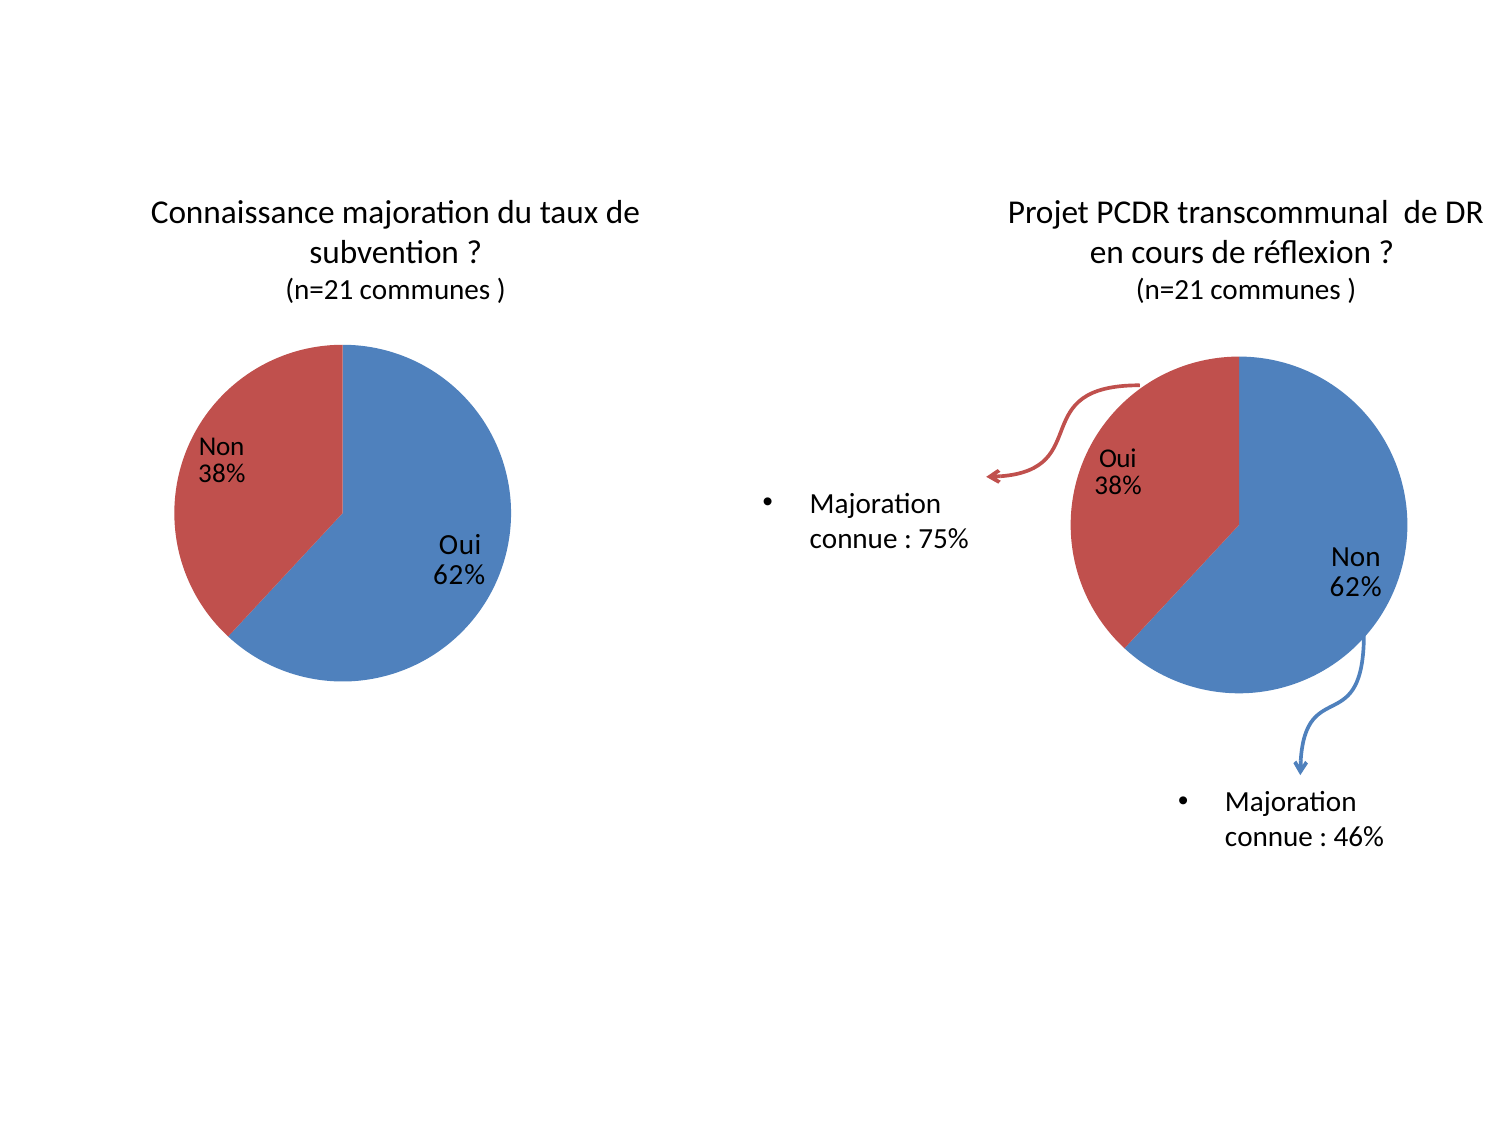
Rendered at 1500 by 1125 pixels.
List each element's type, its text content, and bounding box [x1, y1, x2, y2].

text_box Projet PCDR transcommunal de DR en cours de réflexion ? (n=21 communes ) [986, 183, 1500, 289]
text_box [1260, 672, 1404, 737]
chart [984, 290, 1500, 745]
text_box Connaissance majoration du taux de subvention ? (n=21 communes ) [135, 183, 656, 277]
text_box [985, 385, 1140, 478]
chart [88, 278, 692, 734]
text_box Majoration connue : 75% [747, 476, 979, 632]
text_box Majoration connue : 46% [1163, 775, 1438, 930]
